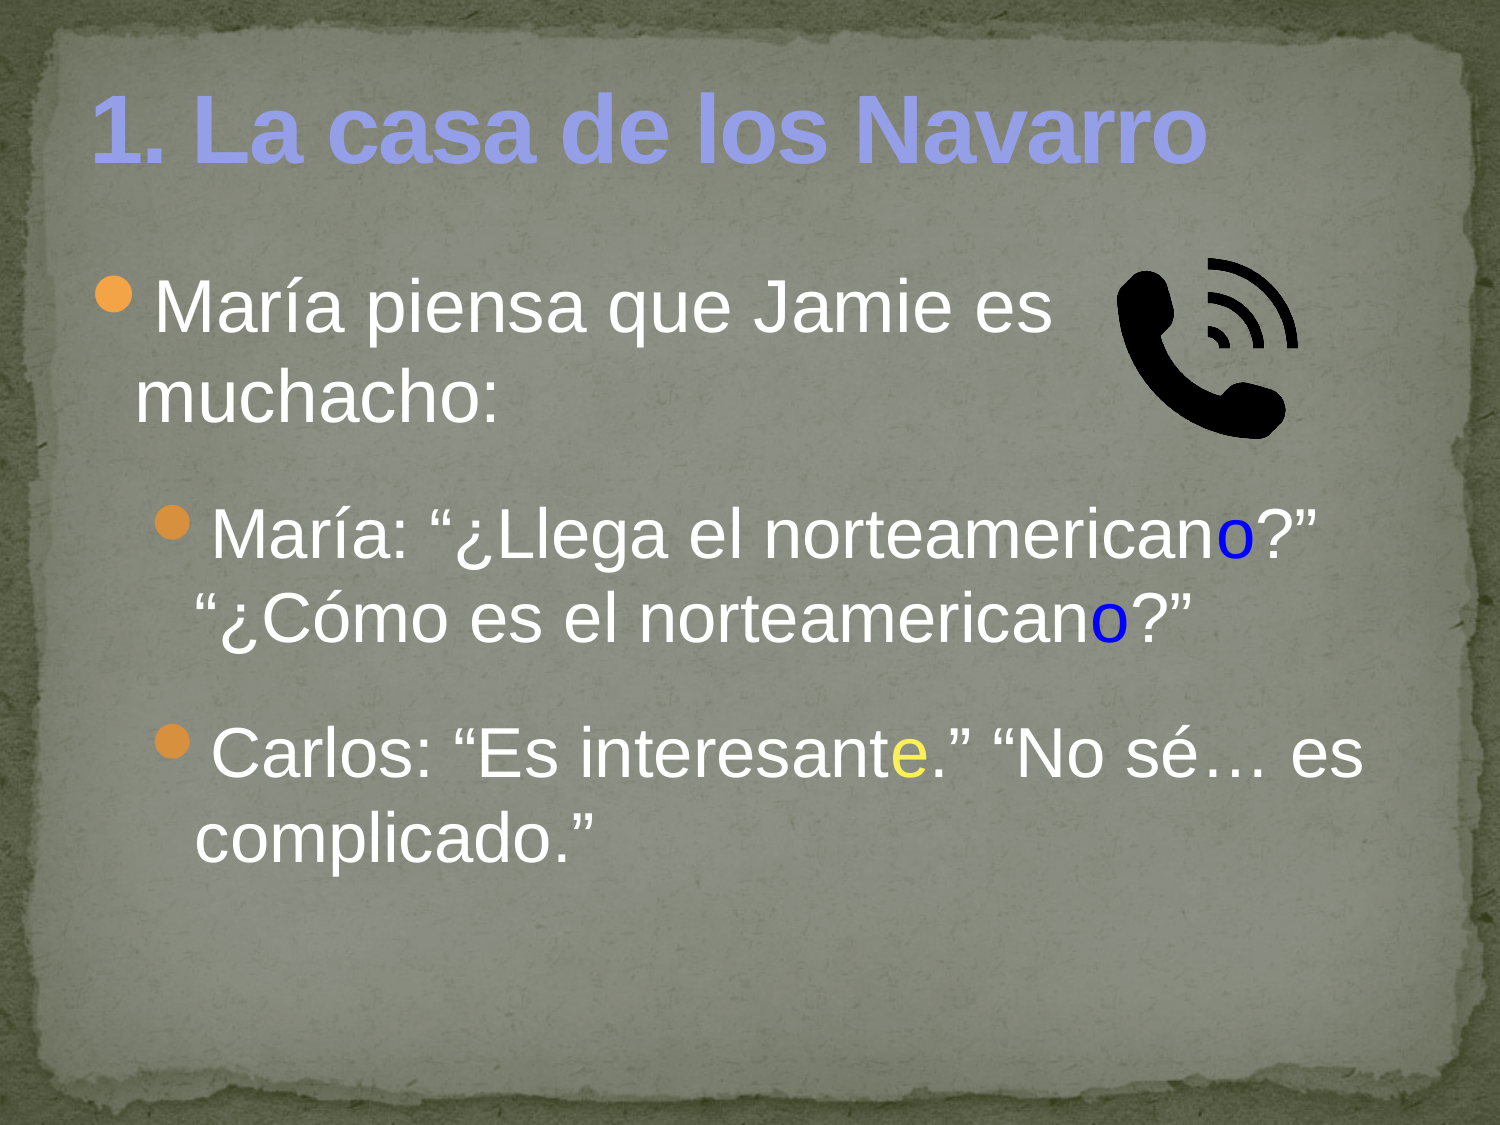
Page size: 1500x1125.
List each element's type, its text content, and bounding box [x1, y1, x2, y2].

picture [1117, 258, 1298, 439]
list María piensa que Jamie es muchacho: María: “¿Llega el norteamericano?” “¿Cómo es el norteamericano?” Carlos: “Es interesante.” “No sé… es complicado.” [75, 249, 1425, 1000]
title 1. La casa de los Navarro [74, 24, 1425, 225]
